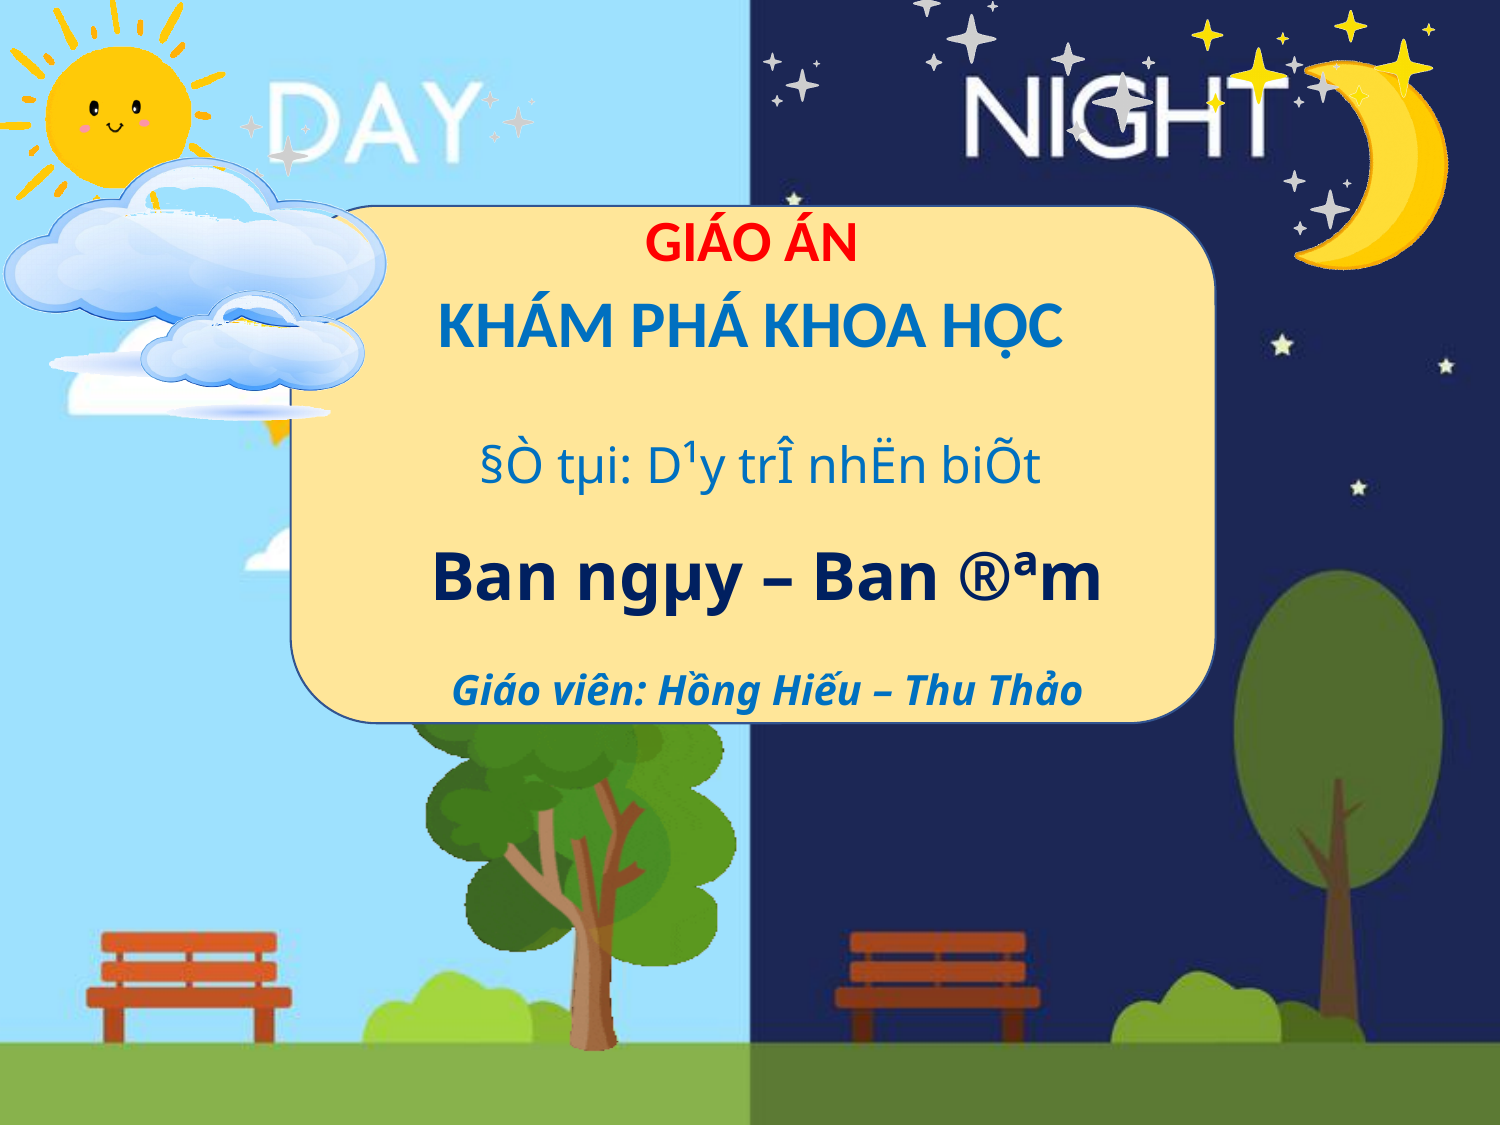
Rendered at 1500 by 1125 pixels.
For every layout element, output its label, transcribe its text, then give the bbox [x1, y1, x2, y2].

text_box KHÁM PHÁ KHOA HỌC [423, 272, 1081, 368]
text_box [421, 204, 630, 368]
text_box §Ò tµi: D¹y trÎ nhËn biÕt Ban ngµy – Ban ®ªm Giáo viên: Hồng Hiếu – Thu Thảo [985, 396, 1178, 766]
text_box [985, 258, 1217, 710]
picture [0, 0, 1500, 1125]
text_box [874, 204, 1176, 272]
text_box GIÁO ÁN [630, 195, 874, 272]
